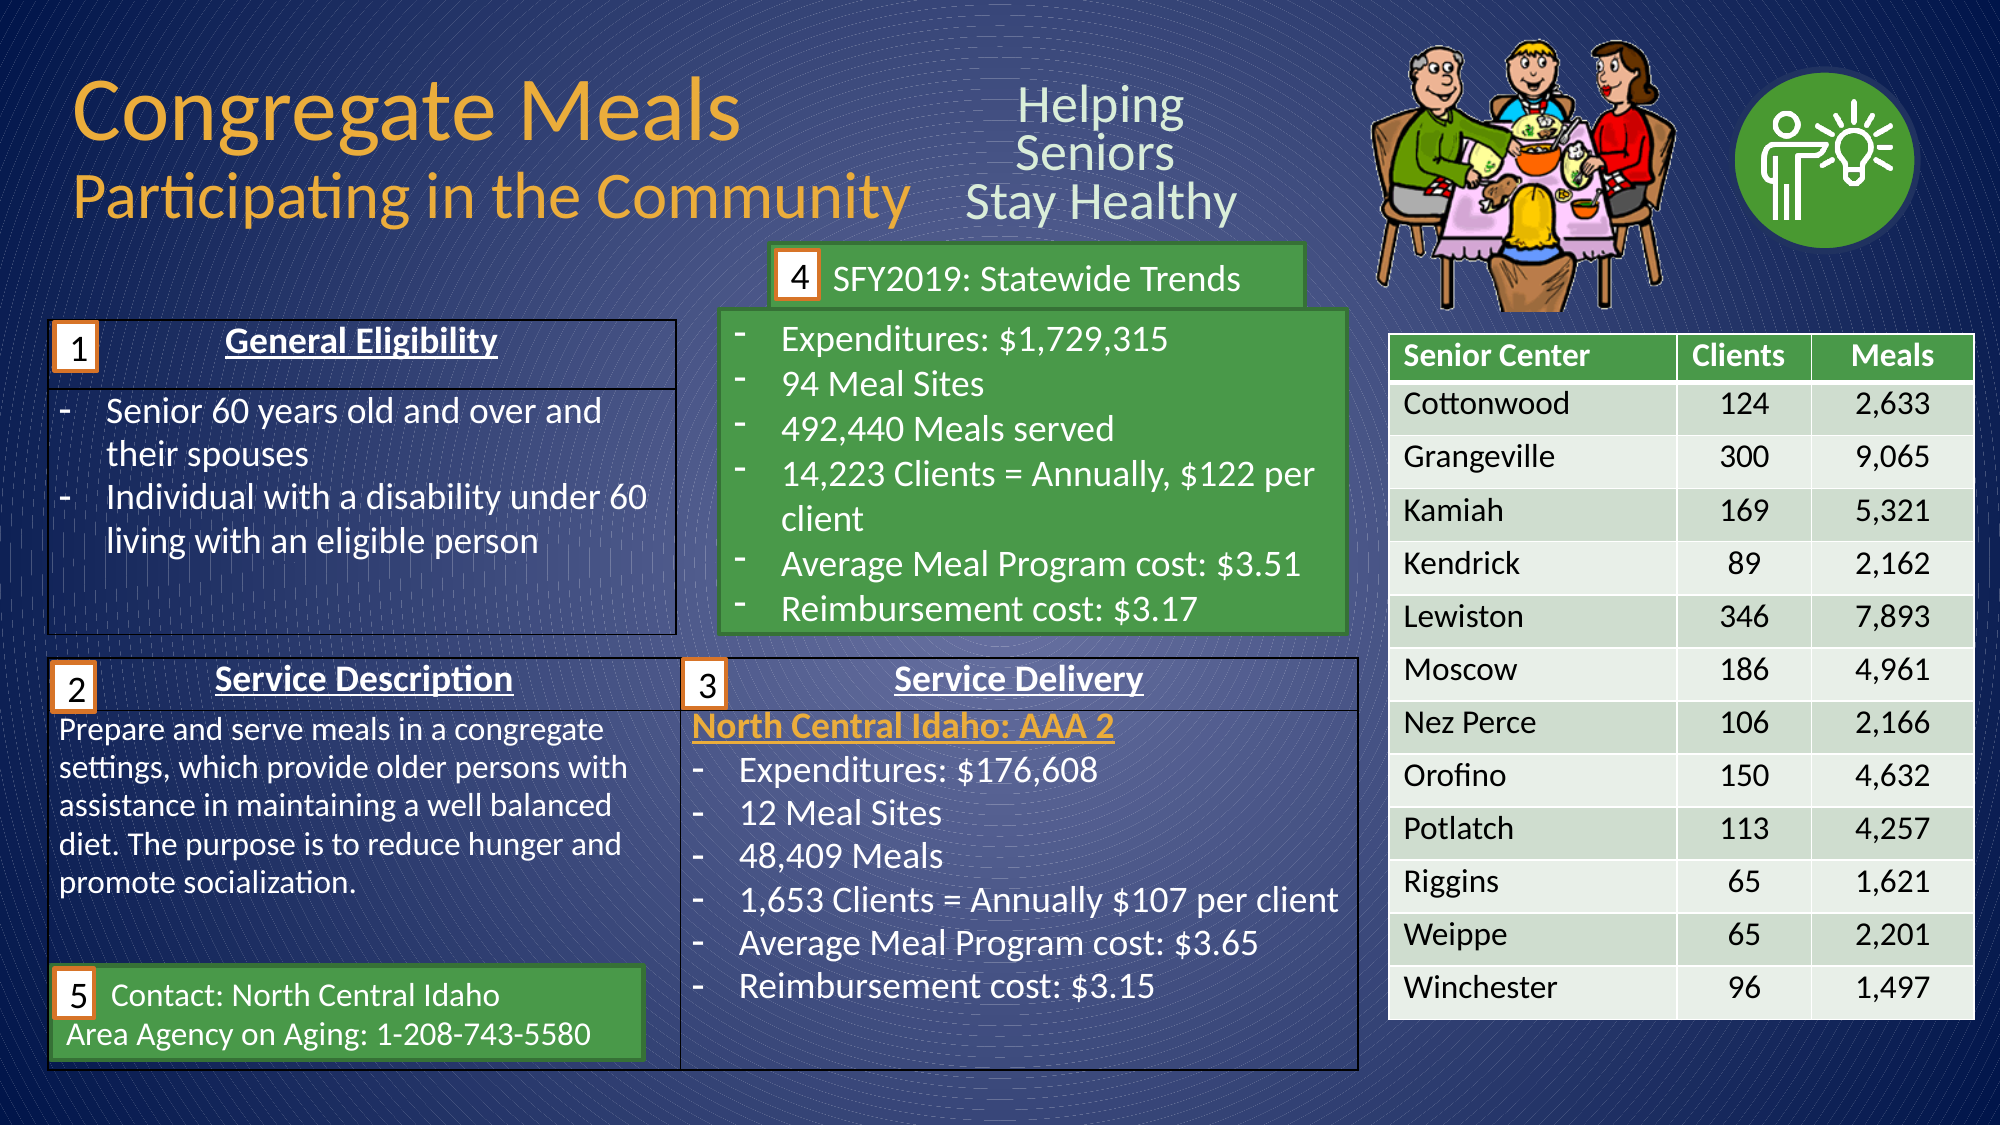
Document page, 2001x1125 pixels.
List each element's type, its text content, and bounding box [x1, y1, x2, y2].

table_cell 169 [1678, 489, 1811, 541]
table_header Service Description [49, 659, 680, 710]
table_cell 300 [1678, 436, 1811, 488]
table_cell 186 [1678, 649, 1811, 700]
table_cell 65 [1678, 914, 1811, 965]
table_header Meals [1812, 335, 1973, 380]
table_cell 9,065 [1812, 436, 1973, 488]
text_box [1731, 69, 1918, 252]
table_cell 124 [1678, 385, 1811, 435]
title Congregate Meals Participating in the Community [57, 38, 1353, 256]
table_header Senior Center [1390, 335, 1676, 380]
table_cell 113 [1678, 808, 1811, 859]
table_cell 106 [1678, 702, 1811, 753]
table_cell 89 [1678, 542, 1811, 594]
table_cell 1,497 [1812, 967, 1973, 1019]
table_cell 5,321 [1812, 489, 1973, 541]
text_box 4 [774, 248, 821, 301]
table_header General Eligibility [49, 321, 675, 388]
table_cell Prepare and serve meals in a congregate settings, which provide older persons with assistance in maintaining a well balanced diet. The purpose is to reduce hunger and promote socialization. [49, 711, 680, 1069]
table_cell North Central Idaho: AAA 2 Expenditures: $176,608 12 Meal Sites 48,409 Meals 1,653 Clients = Annually $107 per client Average Meal Program cost: $3.65 Reimbursement cost: $3.15 [681, 711, 1357, 1069]
table_cell Potlatch [1390, 808, 1676, 859]
text_box 2 [50, 660, 97, 714]
table_cell 2,201 [1812, 914, 1973, 965]
text_box 5 [52, 966, 96, 1020]
table_cell Nez Perce [1390, 702, 1676, 753]
text_box SFY2019: Statewide Trends [767, 241, 1307, 311]
table_cell Weippe [1390, 914, 1676, 965]
table_cell 346 [1678, 596, 1811, 647]
table_cell Kendrick [1390, 542, 1676, 594]
table_cell 4,632 [1812, 755, 1973, 806]
table_cell 2,633 [1812, 385, 1973, 435]
table_cell 4,257 [1812, 808, 1973, 859]
table_cell Moscow [1390, 649, 1676, 700]
picture [1357, 35, 1680, 313]
table_cell 2,162 [1812, 542, 1973, 594]
table_cell 150 [1678, 755, 1811, 806]
text_box Expenditures: $1,729,315 94 Meal Sites 492,440 Meals served 14,223 Clients = Annually, $122 per client Average Meal Program cost: $3.51 Reimbursement cost: $3.17 [717, 307, 1349, 636]
text_box Helping Seniors Stay Healthy [950, 72, 1254, 240]
table_cell Orofino [1390, 755, 1676, 806]
table_cell Kamiah [1390, 489, 1676, 541]
text_box 1 [52, 320, 99, 373]
table_cell Riggins [1390, 861, 1676, 912]
table_cell Winchester [1390, 967, 1676, 1019]
table_cell 7,893 [1812, 596, 1973, 647]
table_header Service Delivery [728, 659, 1357, 710]
table_cell 2,166 [1812, 702, 1973, 753]
table_cell Cottonwood [1390, 385, 1676, 435]
text_box Contact: North Central Idaho Area Agency on Aging: 1-208-743-5580 [49, 963, 646, 1062]
table_cell Senior 60 years old and over and their spouses Individual with a disability under 60 living with an eligible person [49, 390, 675, 634]
table_cell 65 [1678, 861, 1811, 912]
text_box 3 [681, 657, 728, 710]
table_cell 1,621 [1812, 861, 1973, 912]
table_cell Grangeville [1390, 436, 1676, 488]
table_cell 96 [1678, 967, 1811, 1019]
table_cell Lewiston [1390, 596, 1676, 647]
table_cell 4,961 [1812, 649, 1973, 700]
table_header Clients [1678, 335, 1811, 380]
